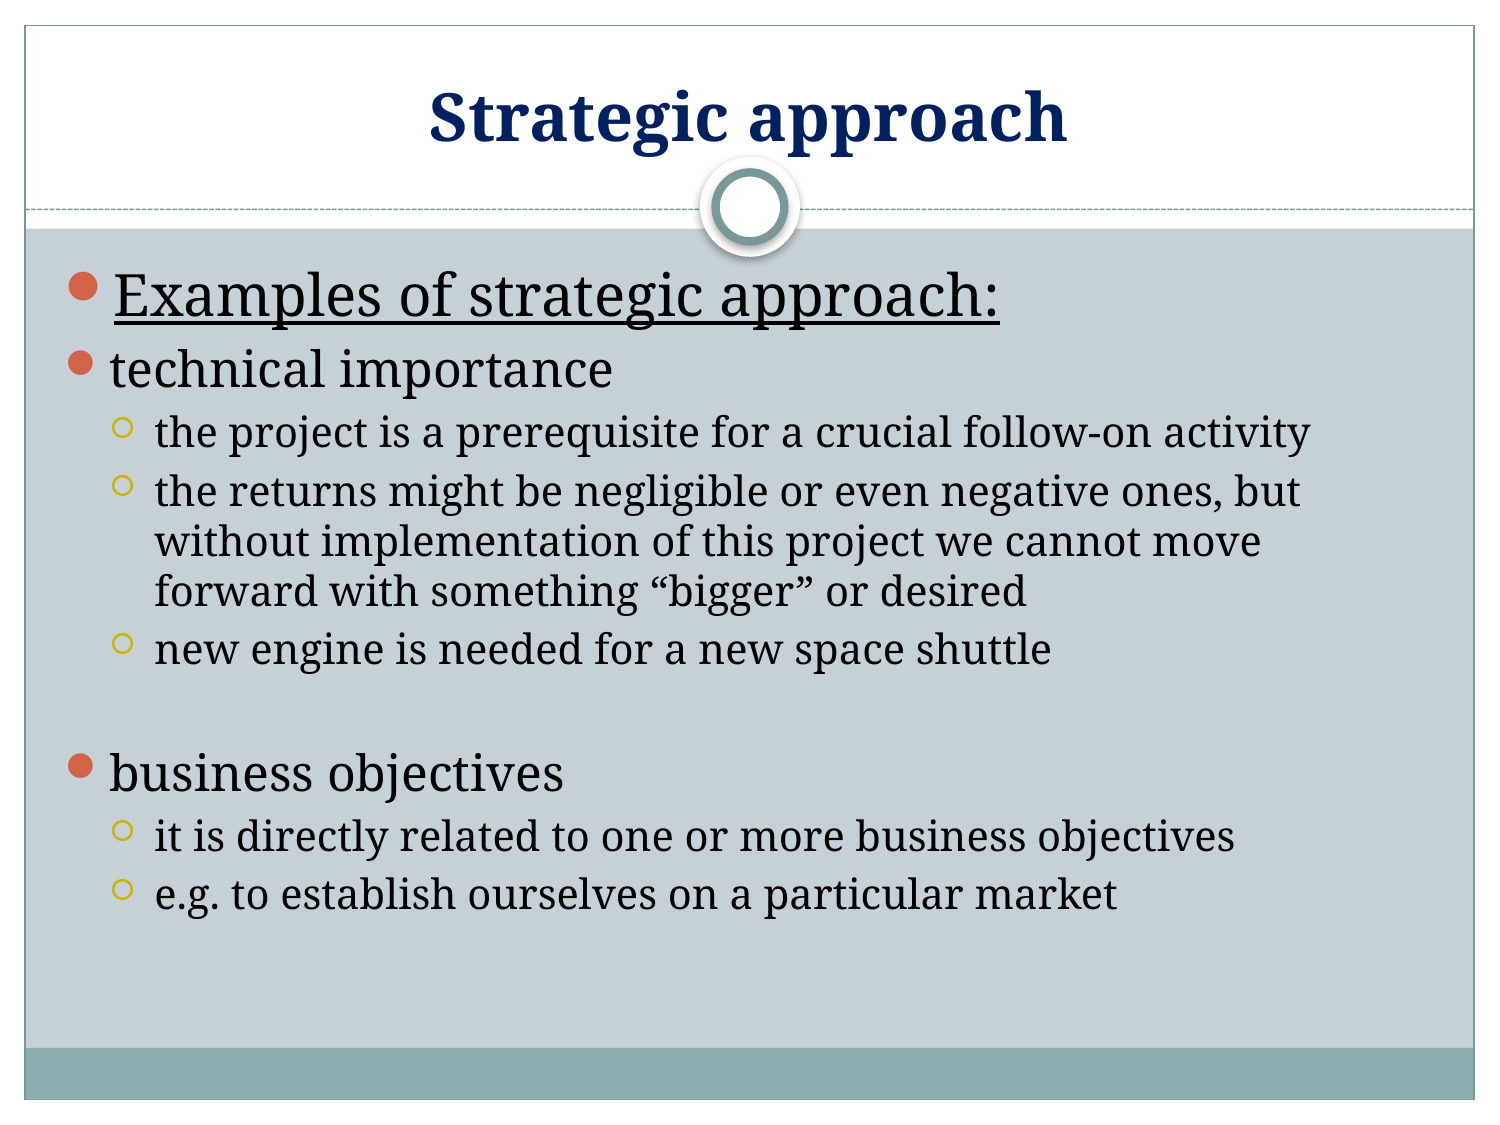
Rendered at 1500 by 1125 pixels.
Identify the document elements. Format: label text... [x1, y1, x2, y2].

title Strategic approach [49, 37, 1450, 162]
list Examples of strategic approach: technical importance the project is a prerequisite for a crucial follow-on activity the returns might be negligible or even negative ones, but without implementation of this project we cannot move forward with something “bigger” or desired new engine is needed for a new space shuttle business objectives it is directly related to one or more business objectives e.g. to establish ourselves on a particular market [49, 250, 1412, 1001]
